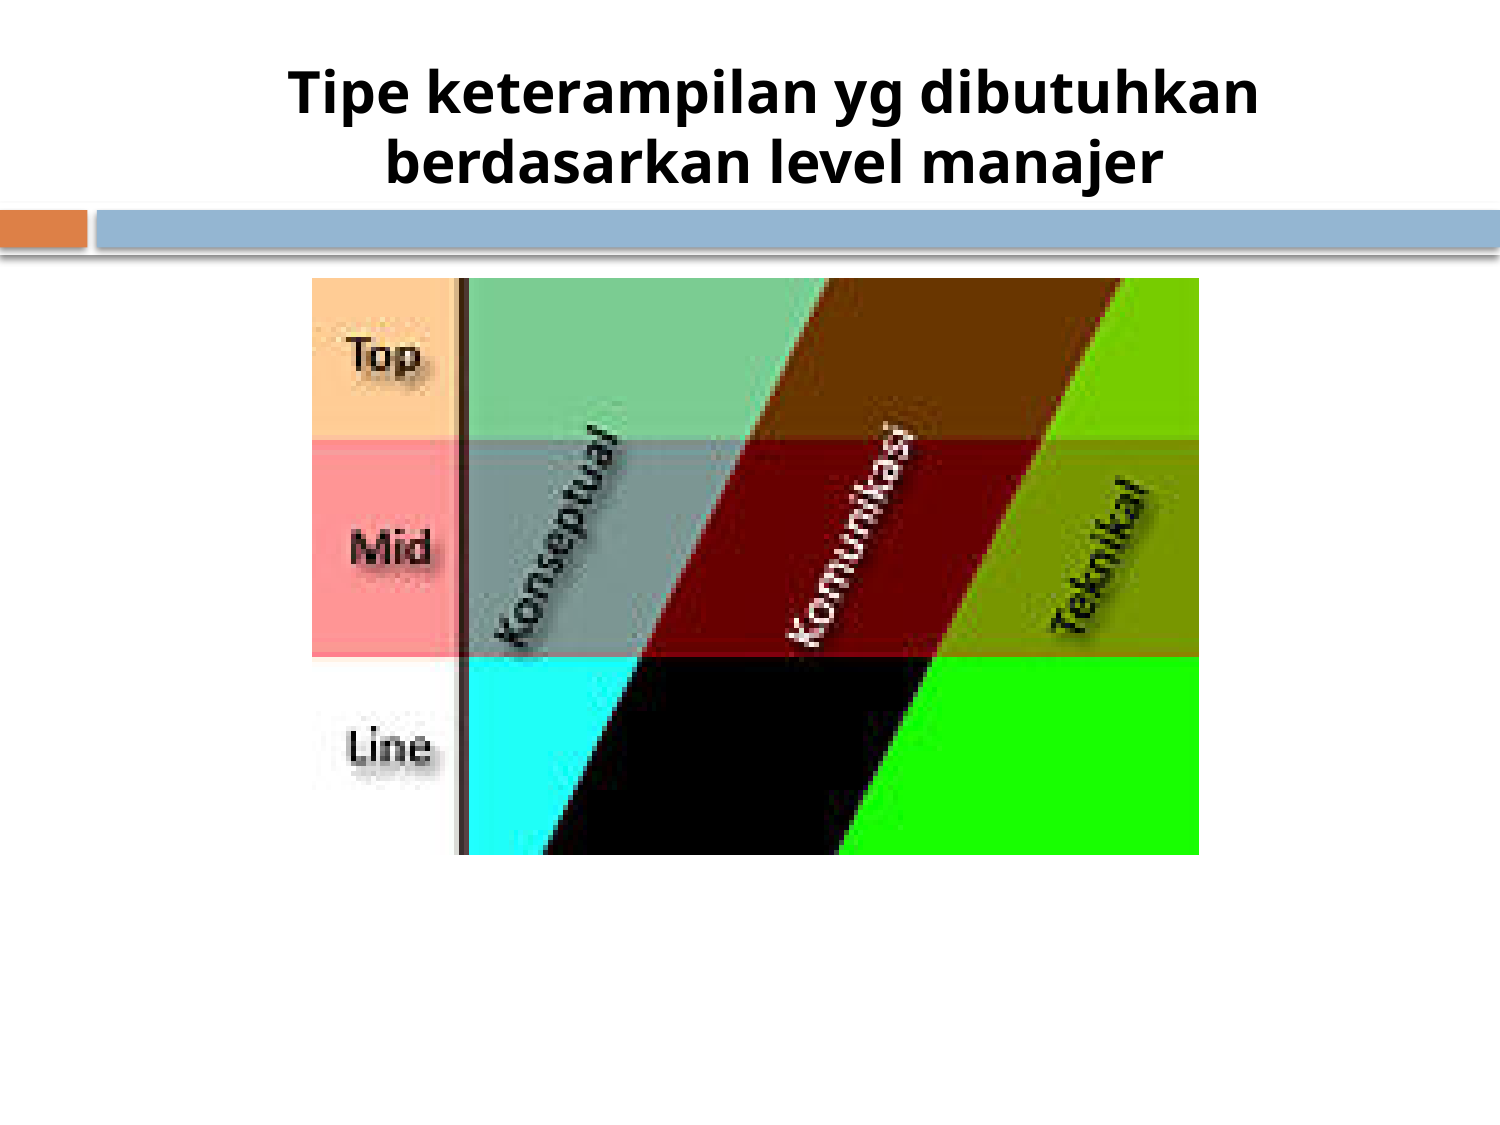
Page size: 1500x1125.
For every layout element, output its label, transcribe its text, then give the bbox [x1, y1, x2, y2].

text_box Tipe keterampilan yg dibutuhkan berdasarkan level manajer [210, 47, 1338, 203]
picture [312, 278, 1200, 855]
